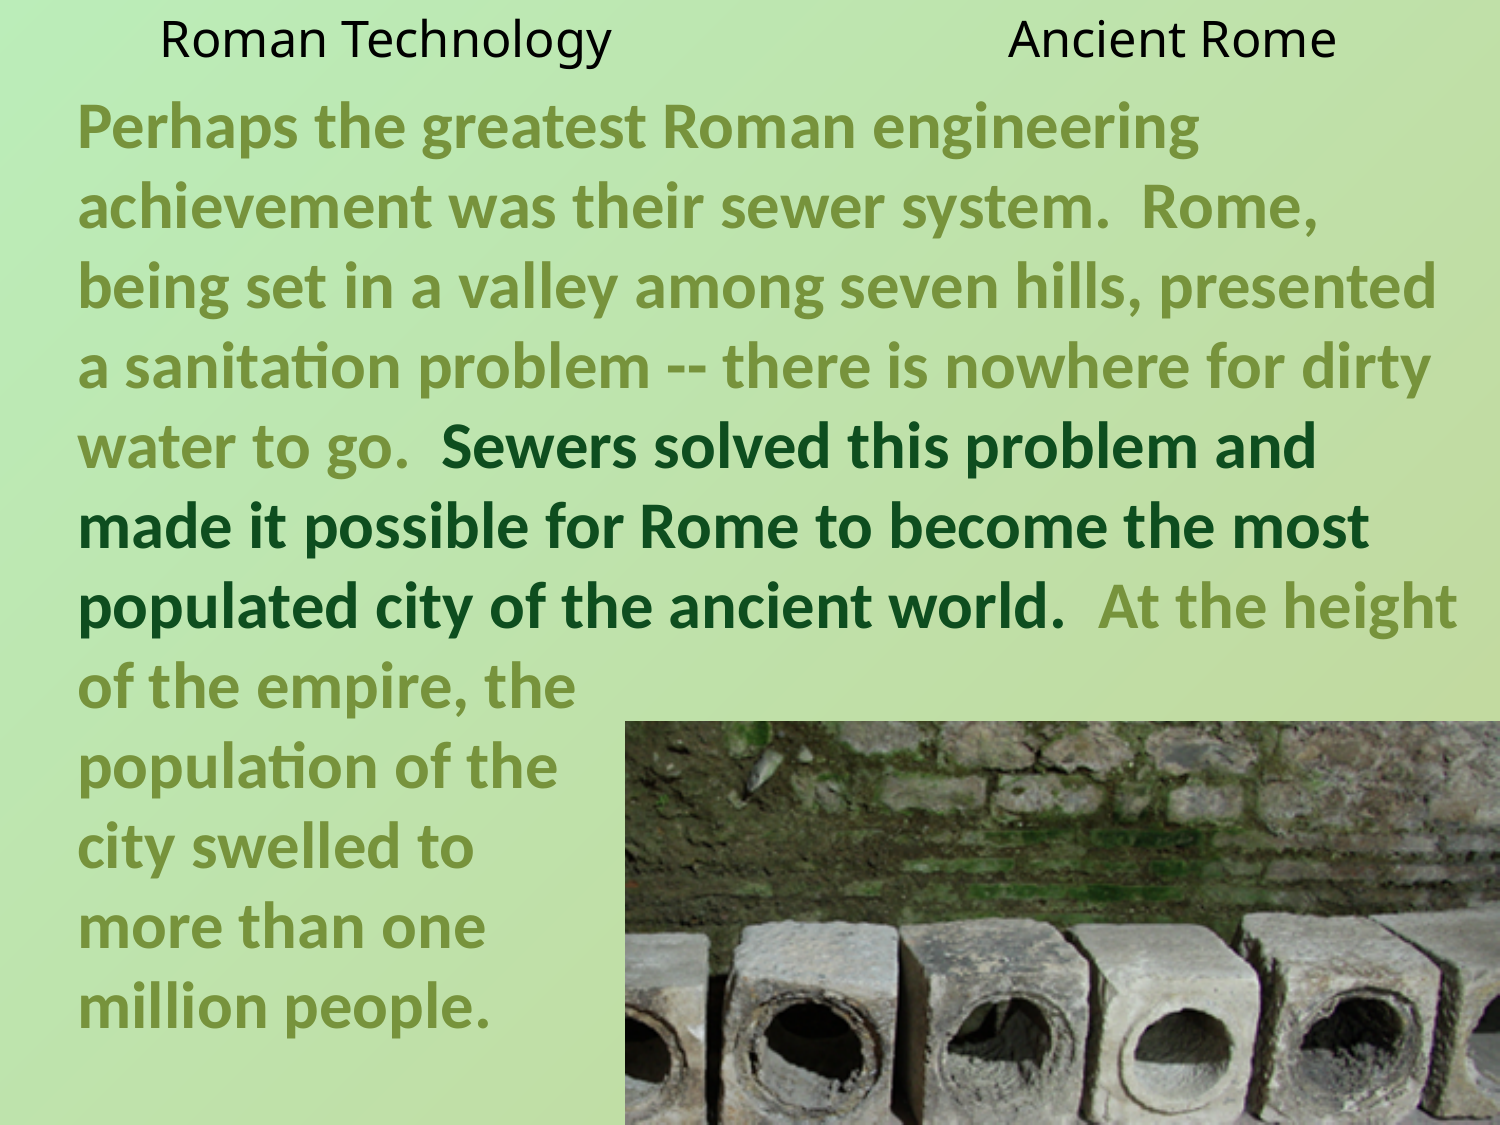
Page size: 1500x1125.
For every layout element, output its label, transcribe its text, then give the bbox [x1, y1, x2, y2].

text_box Perhaps the greatest Roman engineering achievement was their sewer system. Rome, being set in a valley among seven hills, presented a sanitation problem -- there is nowhere for dirty water to go. Sewers solved this problem and made it possible for Rome to become the most populated city of the ancient world. At the height of the empire, the population of the city swelled to more than one million people. [62, 74, 1475, 1050]
text_box Roman Technology Ancient Rome [0, 0, 1500, 76]
picture [624, 721, 1500, 1125]
